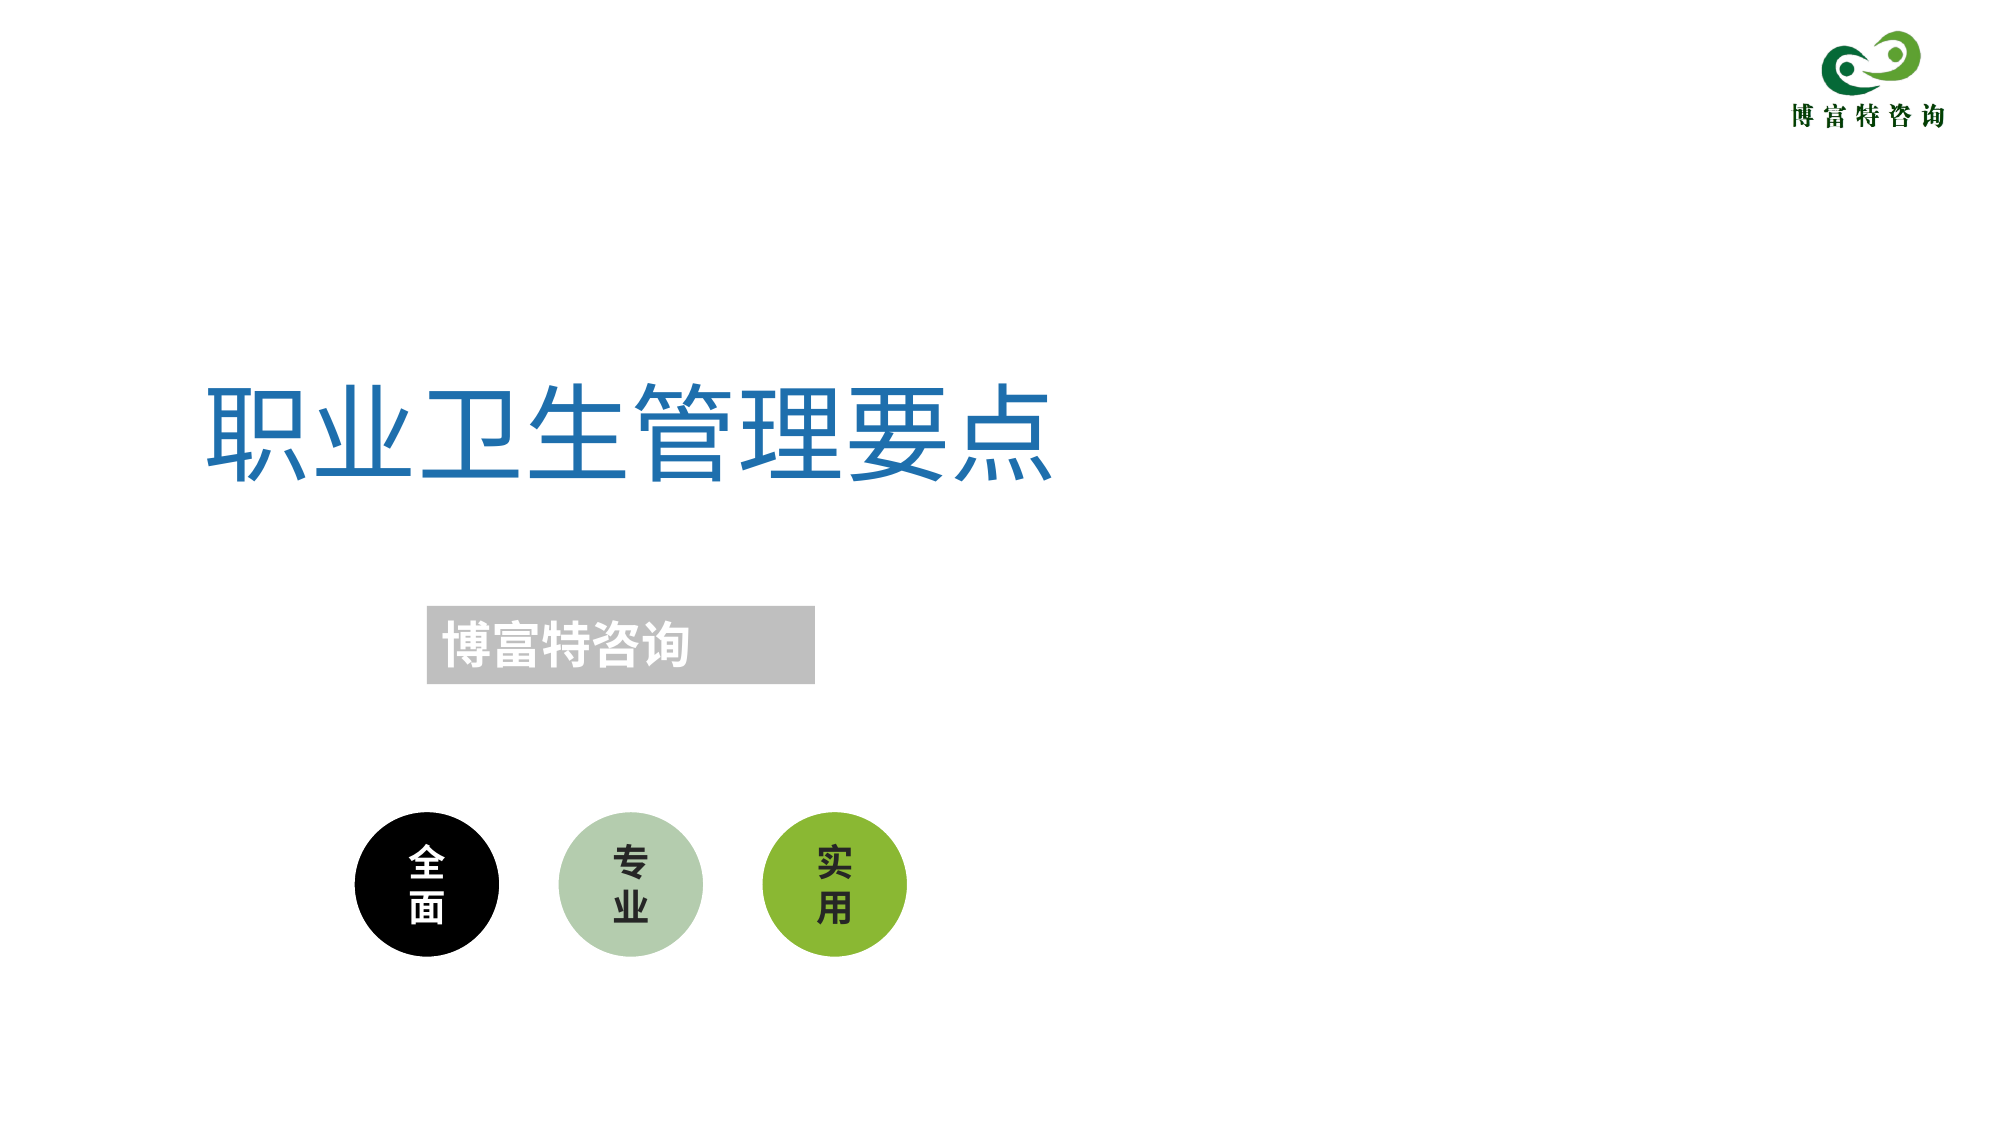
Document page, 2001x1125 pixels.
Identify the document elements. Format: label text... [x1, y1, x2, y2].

text_box 博富特咨询 [426, 605, 815, 685]
picture [1772, 30, 1969, 131]
text_box 实用 [759, 809, 911, 960]
title 职业卫生管理要点 [138, 212, 1124, 502]
text_box 专业 [555, 809, 707, 960]
text_box 全面 [351, 809, 503, 960]
